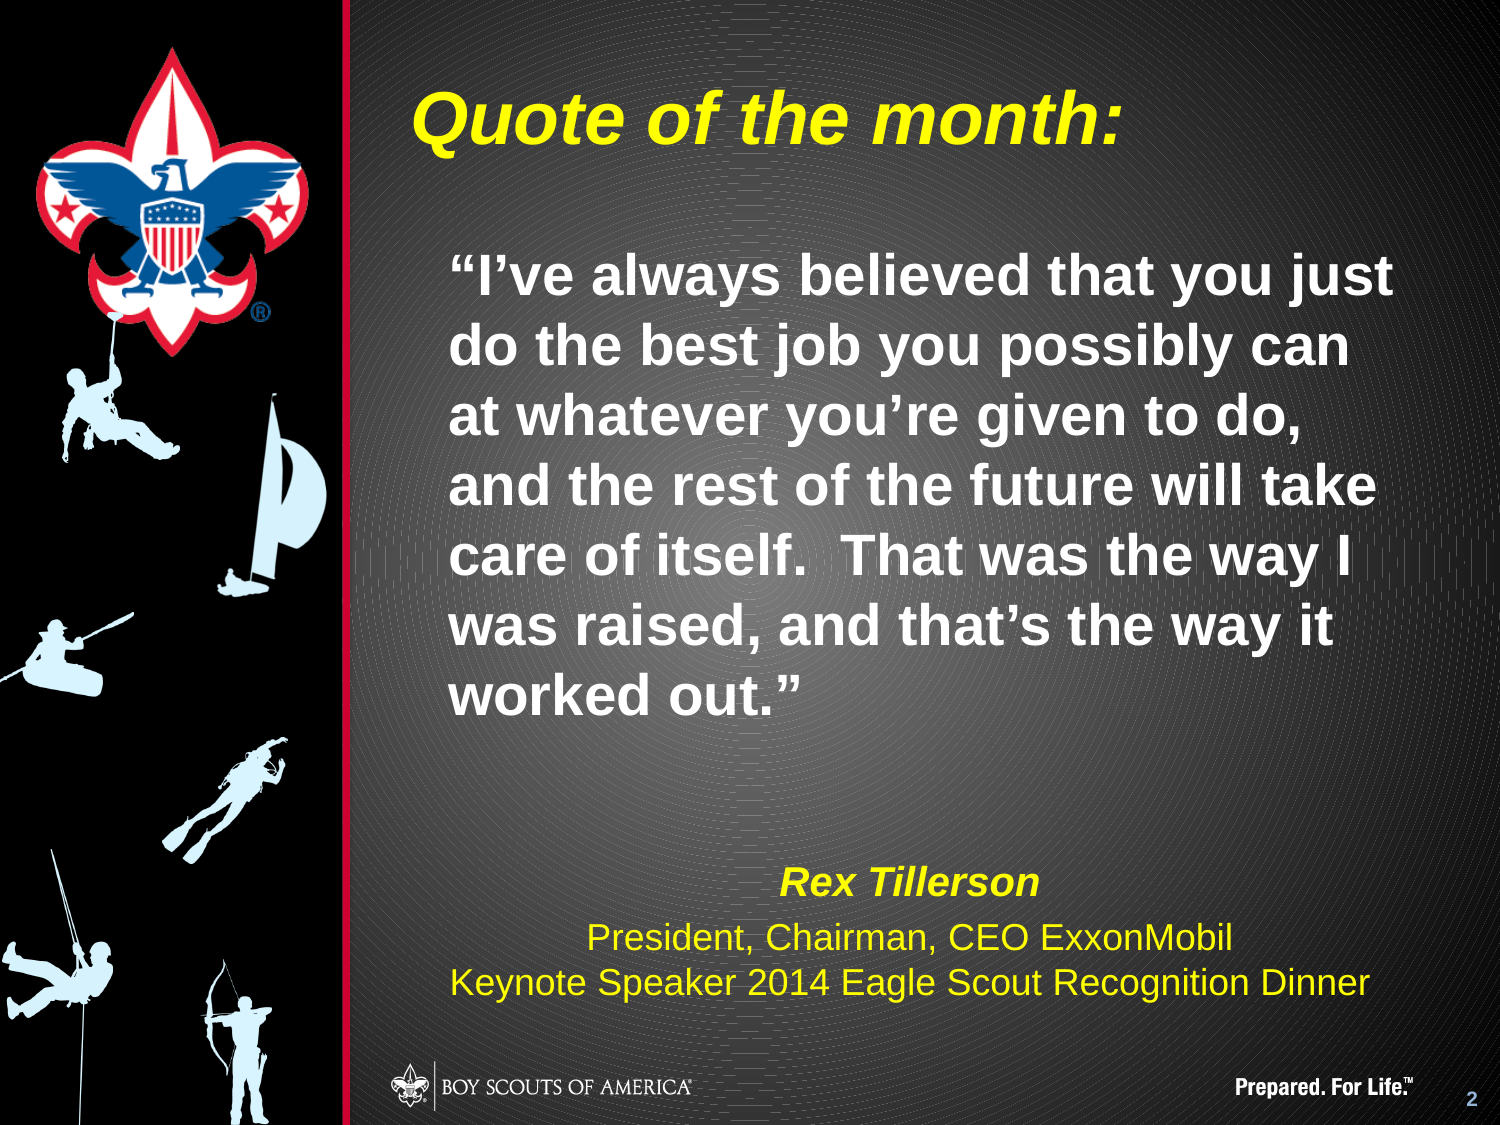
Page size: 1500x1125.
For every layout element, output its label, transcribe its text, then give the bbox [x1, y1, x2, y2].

slide_number 2 [1425, 1067, 1493, 1125]
picture [36, 46, 309, 358]
list Rex Tillerson President, Chairman, CEO ExxonMobil Keynote Speaker 2014 Eagle Scout Recognition Dinner [394, 847, 1426, 1026]
title Quote of the month: [394, 62, 1413, 230]
picture [1236, 1077, 1413, 1099]
picture [391, 1061, 692, 1111]
text_box “I’ve always believed that you just do the best job you possibly can at whatever you’re given to do, and the rest of the future will take care of itself. That was the way I was raised, and that’s the way it worked out.” [433, 229, 1413, 789]
